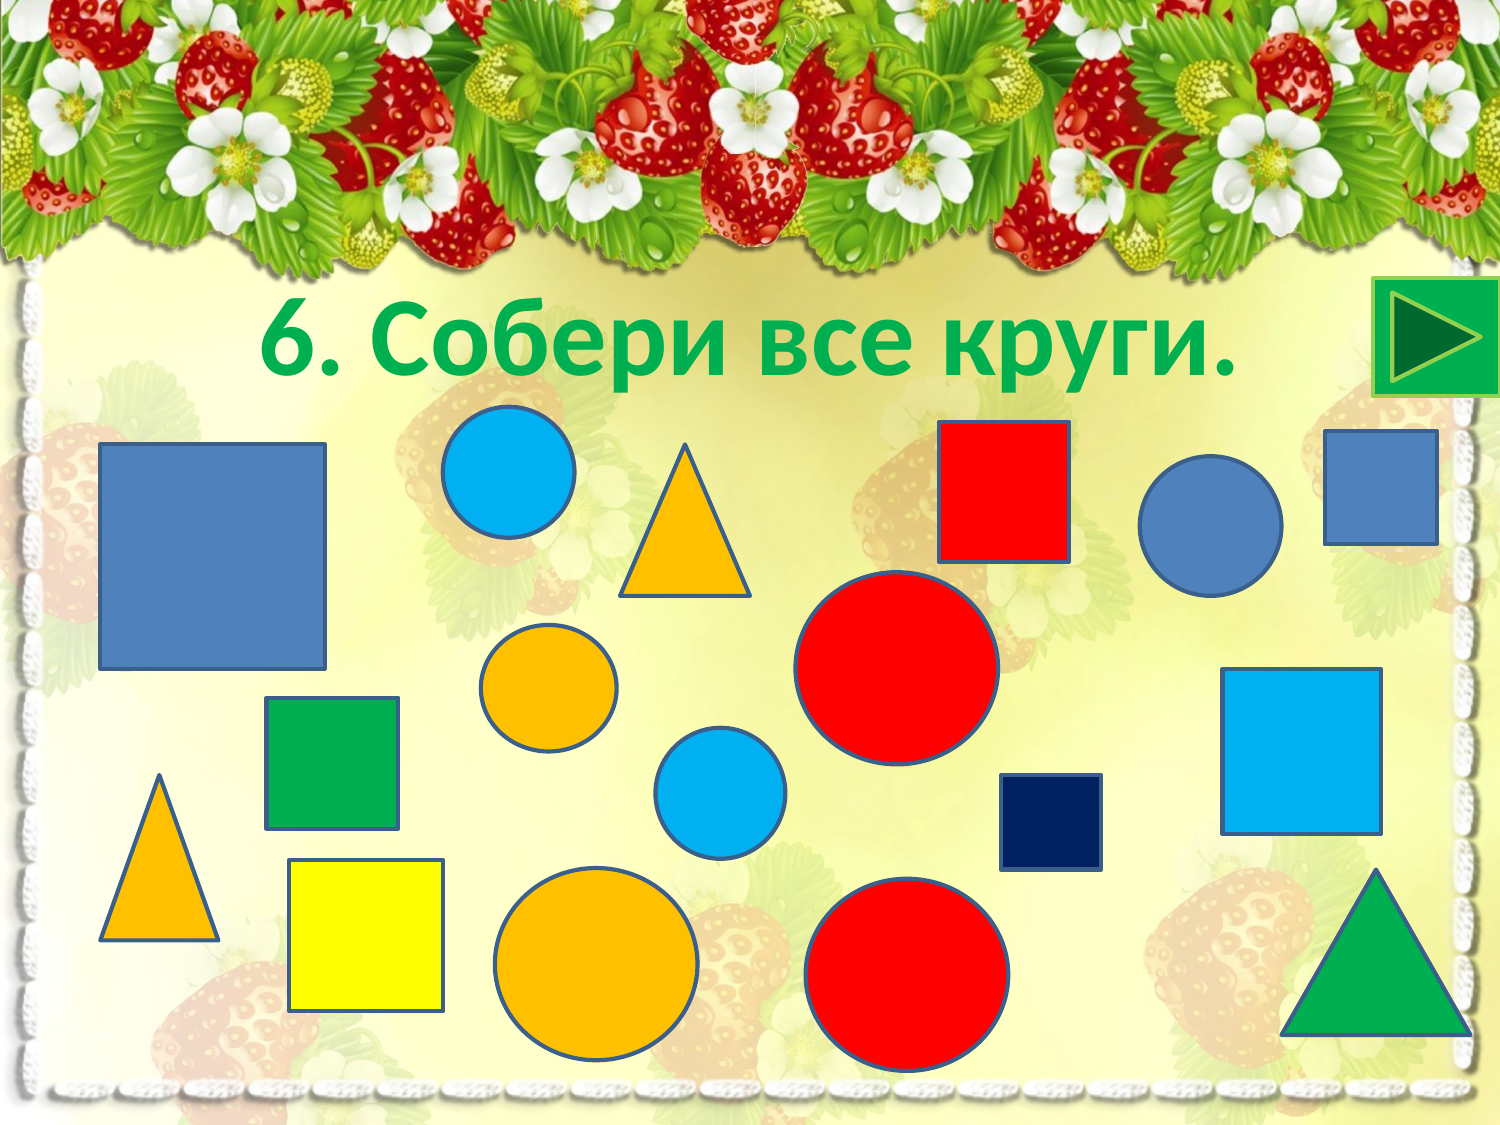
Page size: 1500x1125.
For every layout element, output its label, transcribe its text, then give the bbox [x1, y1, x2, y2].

text_box [1371, 276, 1500, 398]
text_box [653, 725, 788, 861]
text_box [1323, 429, 1439, 546]
text_box [478, 622, 619, 754]
text_box [999, 773, 1103, 872]
text_box [440, 404, 577, 540]
text_box [1137, 454, 1284, 598]
text_box [618, 442, 752, 598]
text_box [1279, 867, 1473, 1038]
text_box [287, 858, 445, 1013]
text_box [937, 420, 1071, 564]
text_box [793, 570, 1001, 767]
text_box 6. Собери все круги. [243, 255, 1257, 406]
text_box [98, 442, 327, 671]
text_box [492, 865, 700, 1063]
text_box [1220, 667, 1383, 836]
text_box [98, 772, 221, 943]
text_box [264, 696, 400, 831]
text_box [803, 876, 1011, 1074]
picture [0, 0, 1500, 1125]
